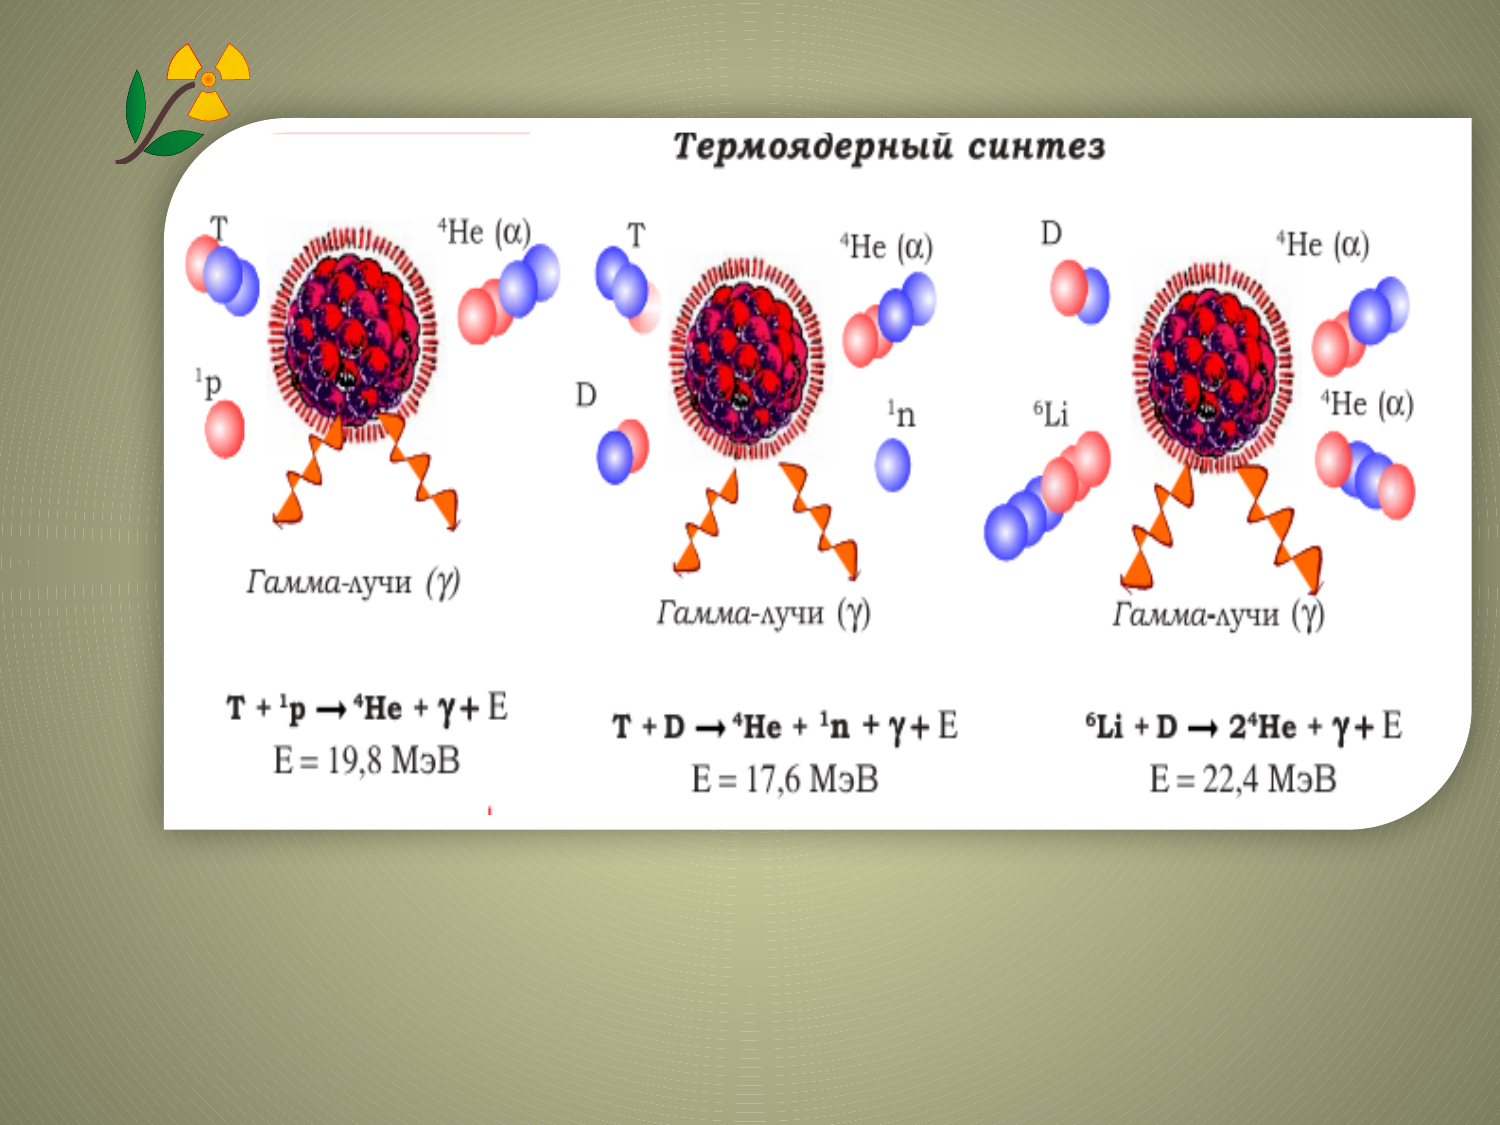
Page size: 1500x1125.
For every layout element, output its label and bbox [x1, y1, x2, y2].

text_box [114, 42, 251, 165]
picture [170, 125, 1465, 823]
